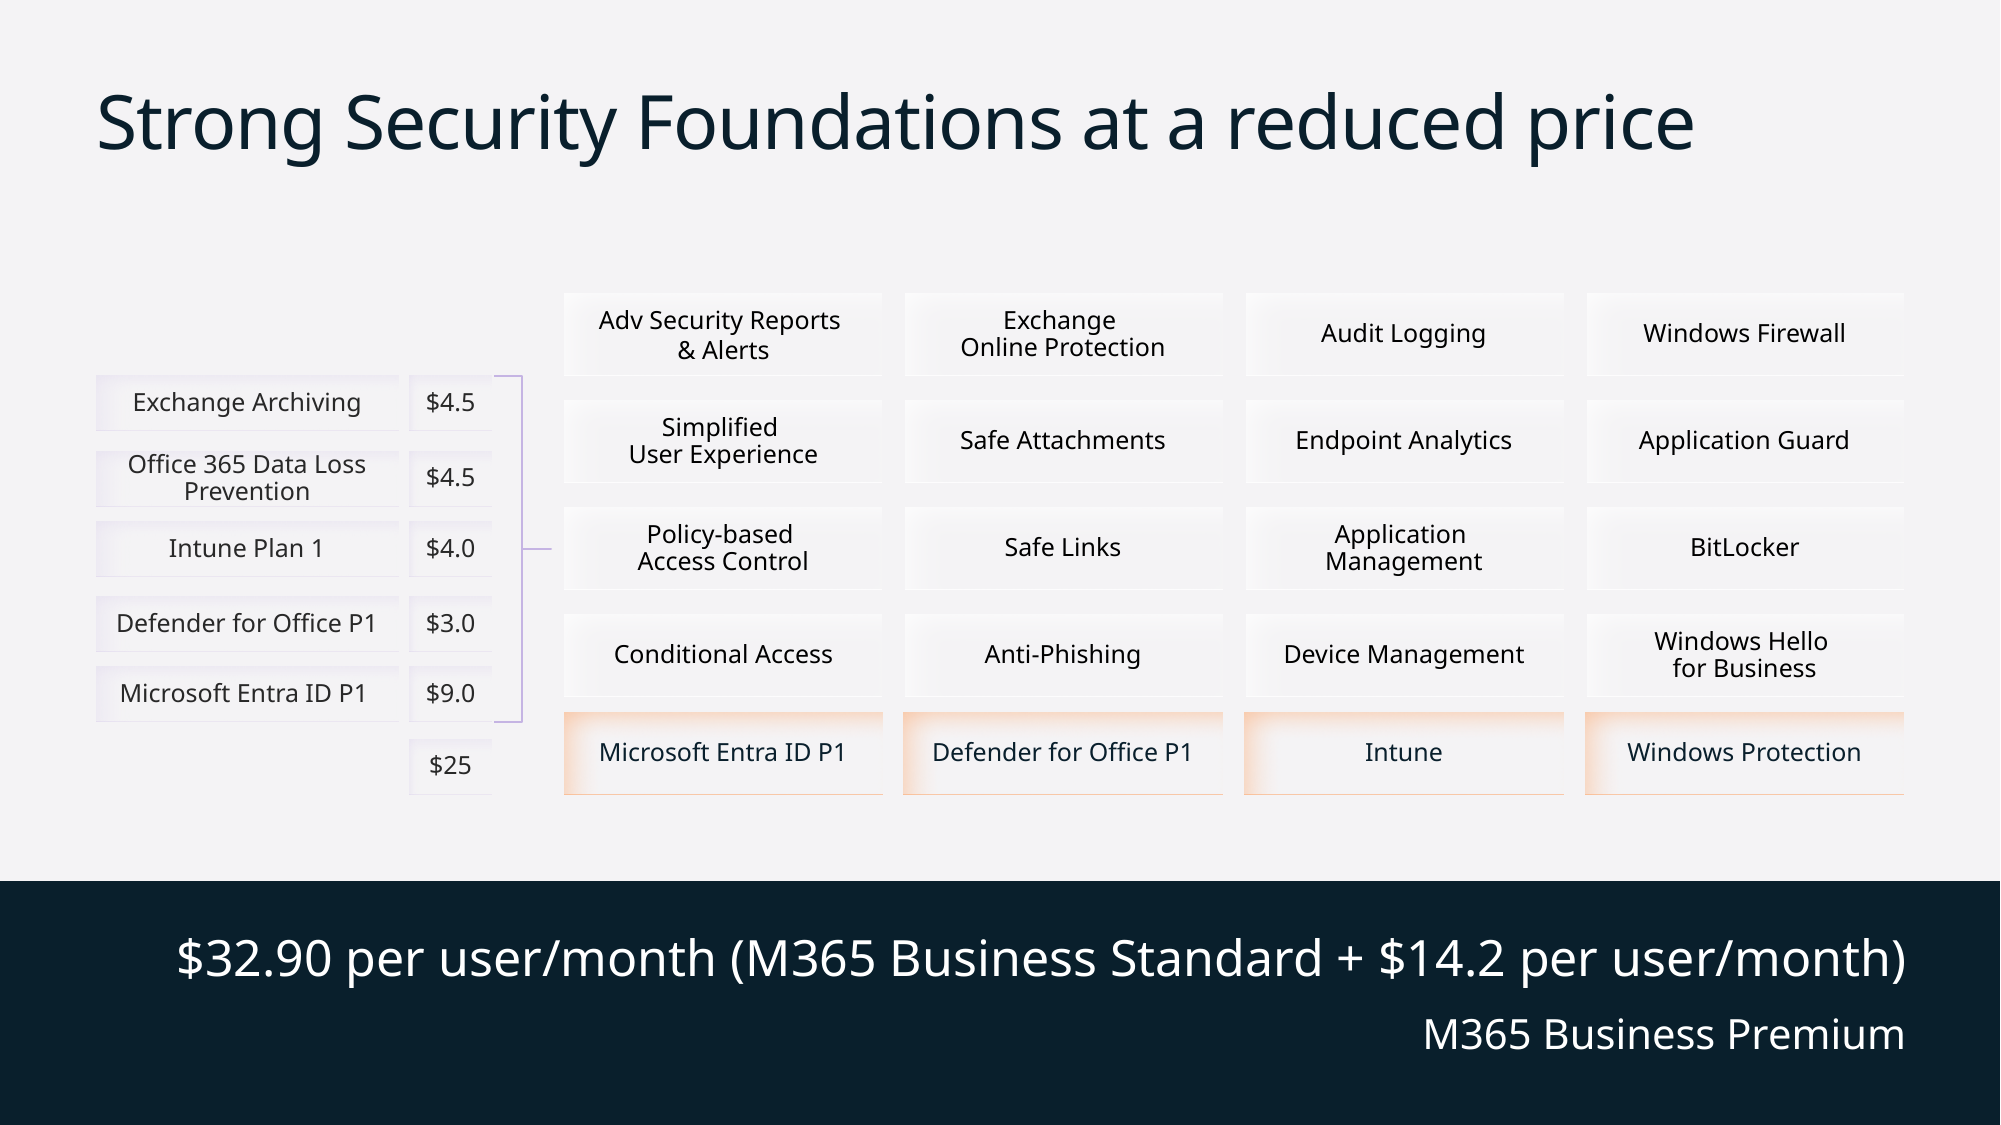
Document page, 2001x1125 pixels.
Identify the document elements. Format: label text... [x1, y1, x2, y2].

picture [905, 507, 1223, 591]
picture [1245, 293, 1564, 376]
picture [905, 400, 1223, 484]
picture [408, 666, 493, 723]
picture [564, 400, 882, 484]
text_box $32.90 per user/month (M365 Business Standard + $14.2 per user/month) [93, 926, 1907, 987]
picture [1586, 614, 1905, 698]
picture [95, 596, 399, 652]
text_box [493, 375, 552, 723]
picture [1586, 400, 1905, 484]
picture [95, 375, 399, 431]
picture [1245, 614, 1564, 698]
picture [905, 614, 1223, 698]
picture [1245, 507, 1564, 591]
picture [905, 293, 1223, 376]
picture [1586, 507, 1905, 591]
title Strong Security Foundations at a reduced price [96, 75, 1904, 166]
picture [564, 293, 882, 376]
picture [408, 375, 493, 431]
picture [95, 521, 399, 578]
picture [564, 711, 884, 795]
picture [1245, 400, 1564, 484]
picture [408, 450, 493, 507]
picture [408, 596, 493, 652]
picture [564, 614, 882, 698]
picture [564, 507, 882, 591]
picture [903, 711, 1223, 795]
text_box M365 Business Premium [93, 1008, 1907, 1059]
picture [95, 450, 399, 507]
text_box [0, 880, 2000, 1125]
picture [1244, 711, 1564, 795]
picture [1586, 293, 1905, 376]
picture [408, 521, 493, 578]
picture [408, 739, 493, 795]
picture [95, 666, 399, 723]
picture [1585, 711, 1905, 795]
